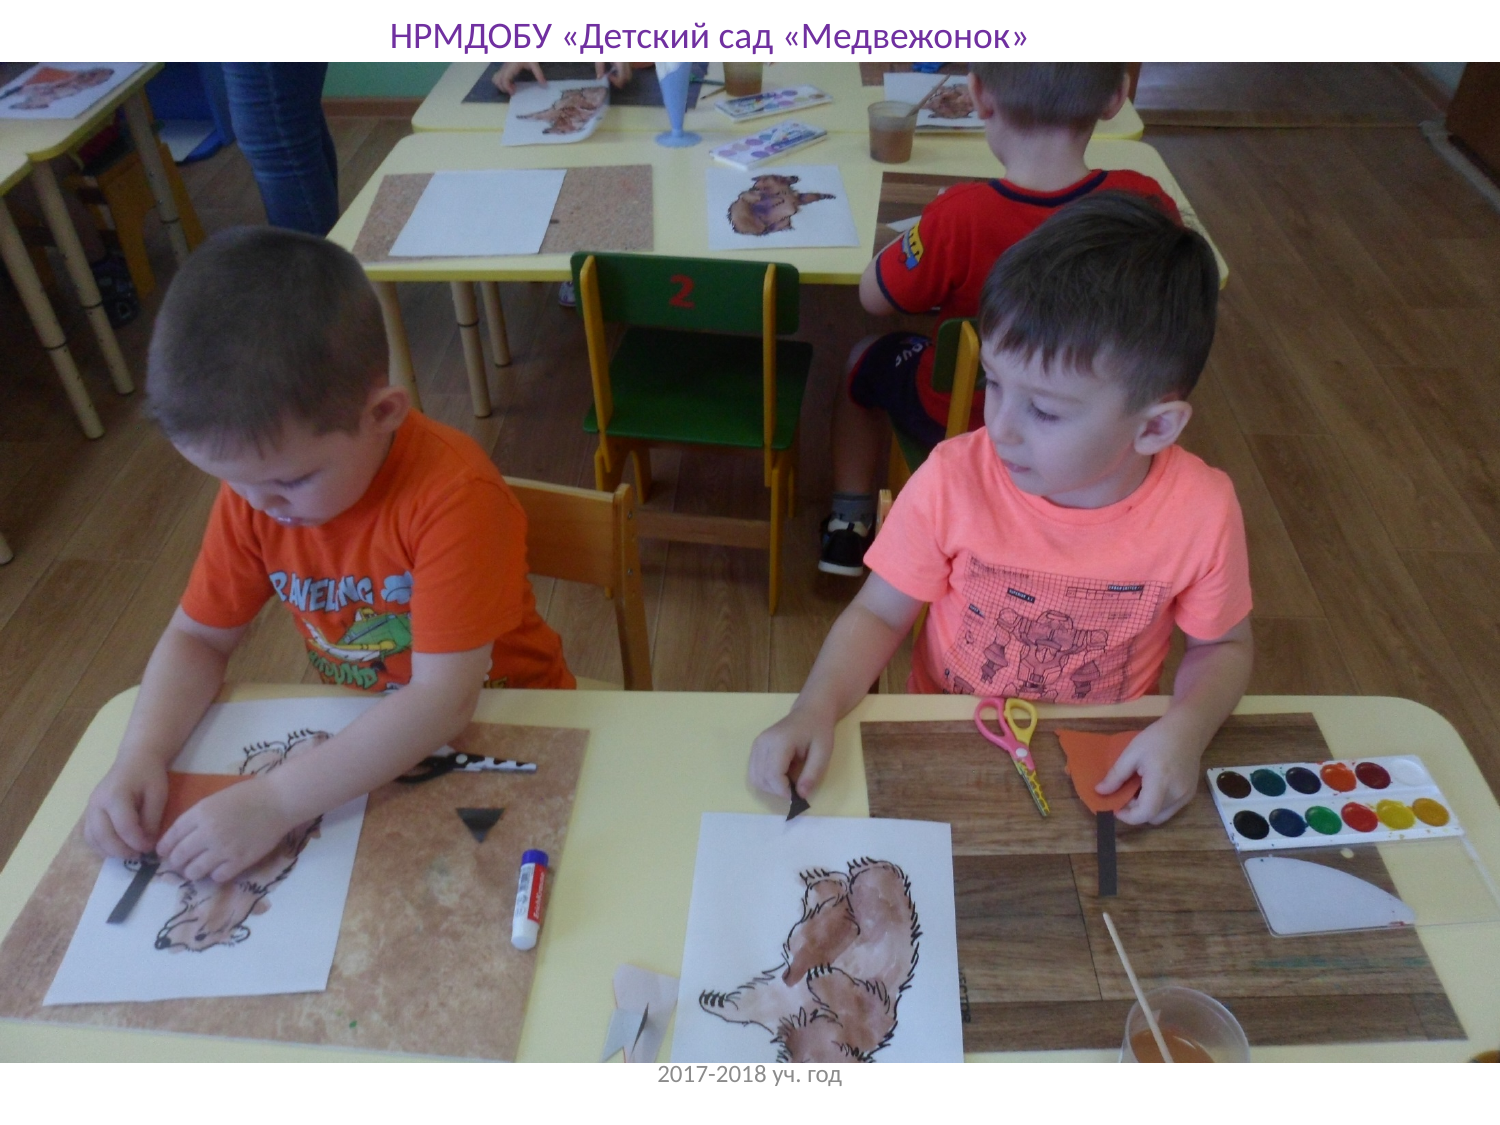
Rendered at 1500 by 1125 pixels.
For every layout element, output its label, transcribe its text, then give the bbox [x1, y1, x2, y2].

footer 2017-2018 уч. год [512, 1070, 988, 1103]
text_box НРМДОБУ «Детский сад «Медвежонок» [267, 3, 1152, 60]
picture [0, 62, 1500, 1063]
